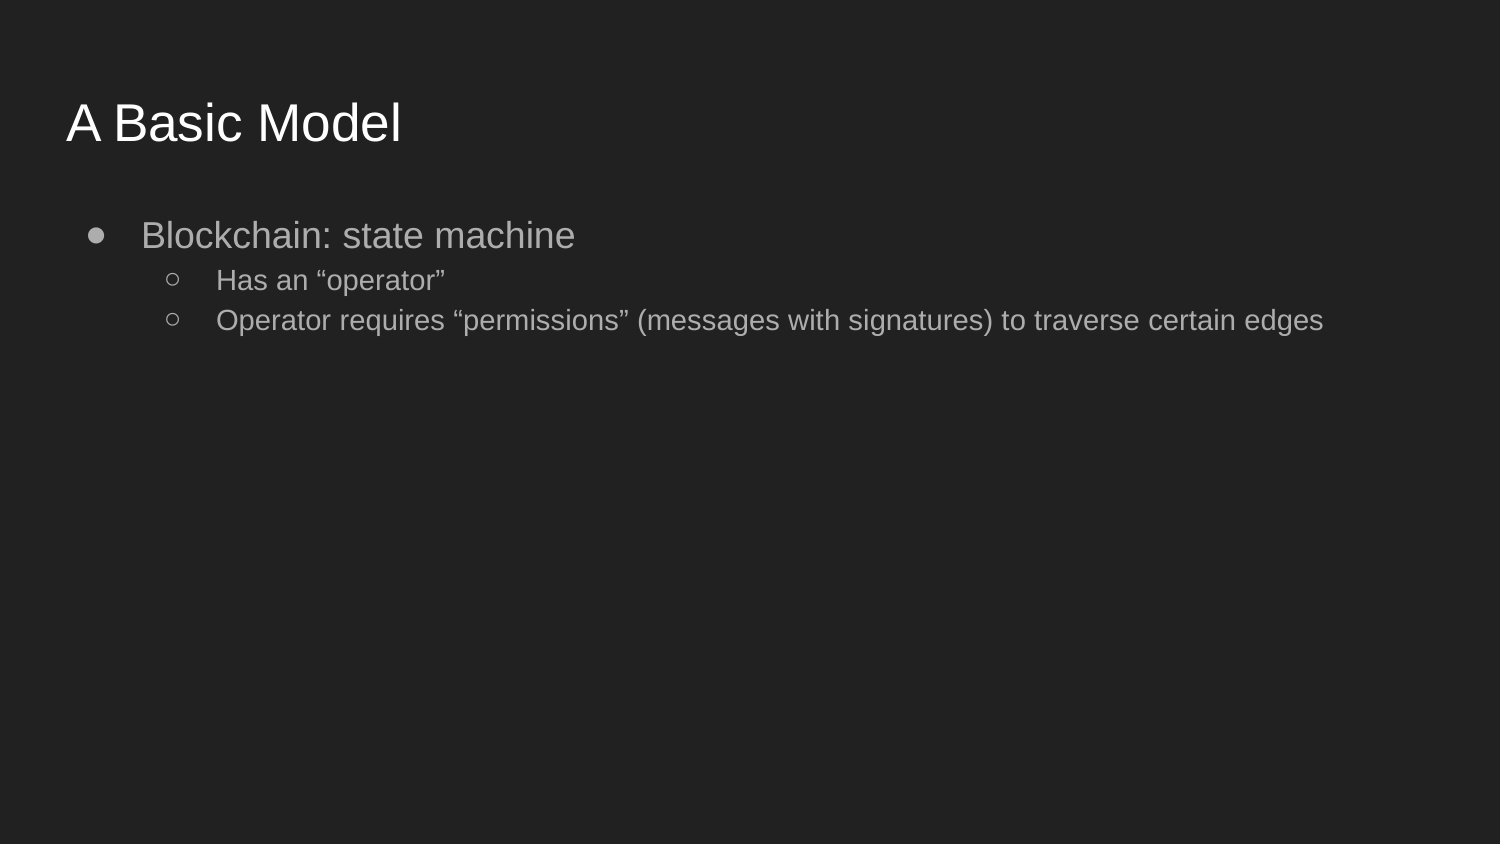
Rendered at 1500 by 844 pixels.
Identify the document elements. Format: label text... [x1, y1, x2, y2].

list Blockchain: state machine Has an “operator” Operator requires “permissions” (messages with signatures) to traverse certain edges [51, 189, 1449, 750]
title A Basic Model [51, 72, 1449, 167]
